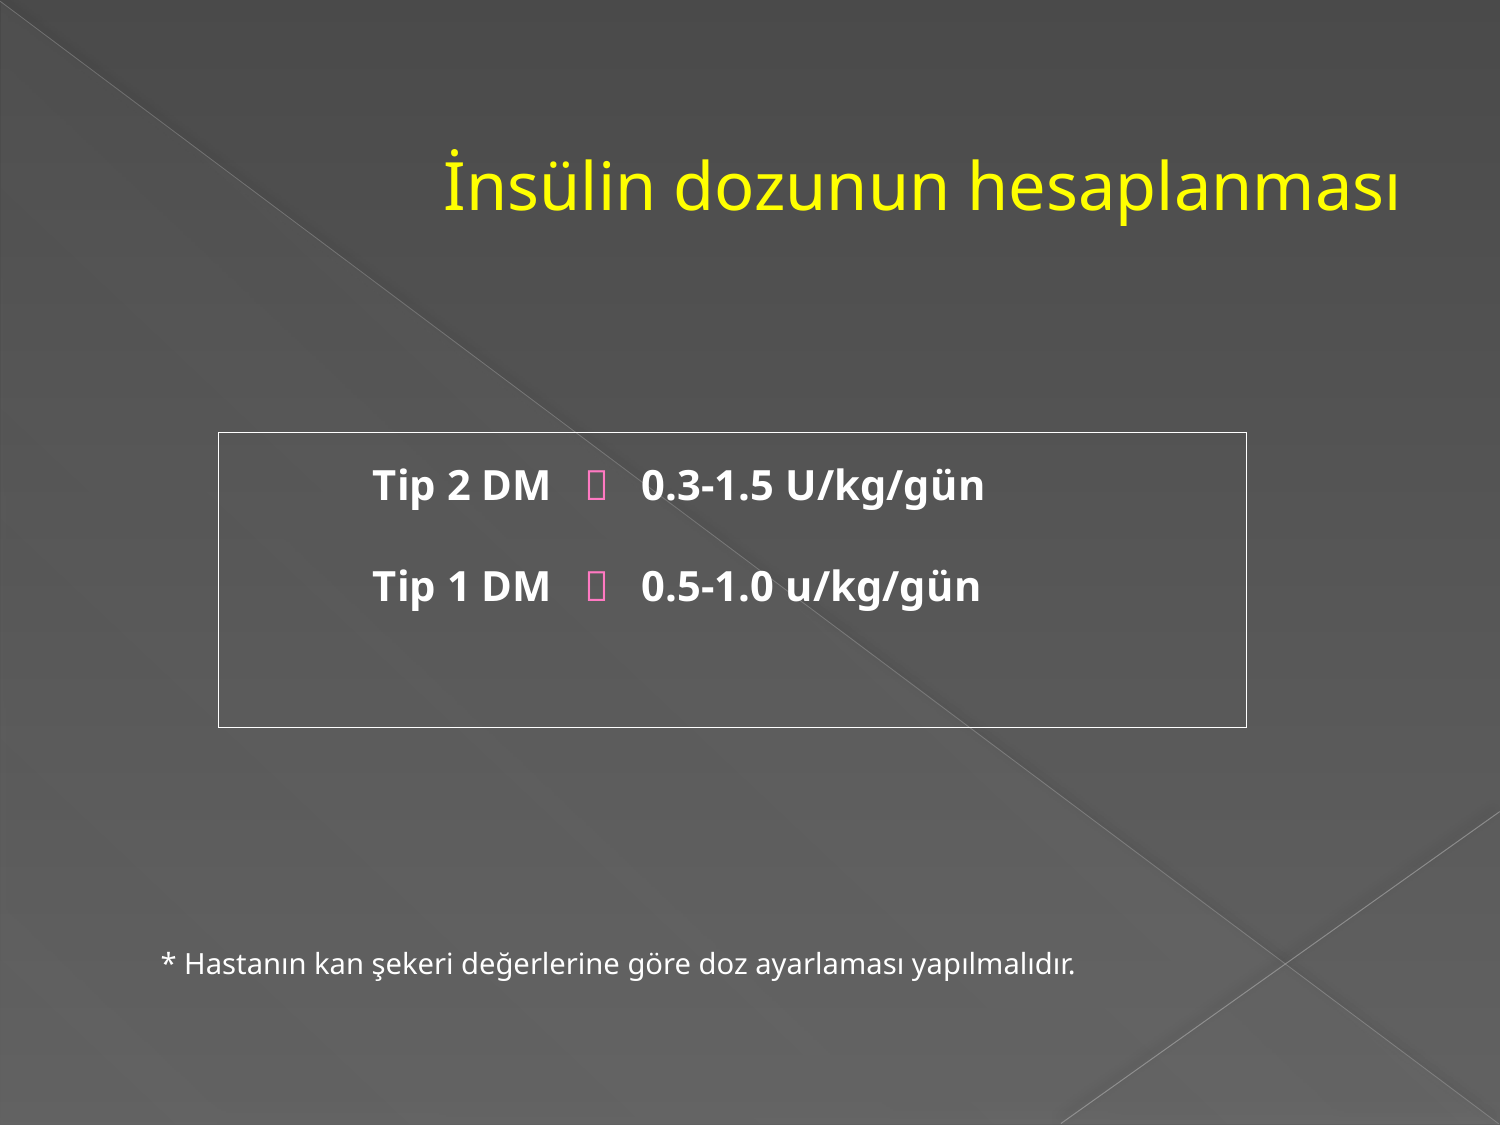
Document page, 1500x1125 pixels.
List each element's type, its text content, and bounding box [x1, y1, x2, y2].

text_box İnsülin dozunun hesaplanması [68, 125, 1435, 242]
text_box * Hastanın kan şekeri değerlerine göre doz ayarlaması yapılmalıdır. [145, 938, 1099, 988]
list Tip 2 DM  0.3-1.5 U/kg/gün Tip 1 DM  0.5-1.0 u/kg/gün [218, 432, 1247, 728]
